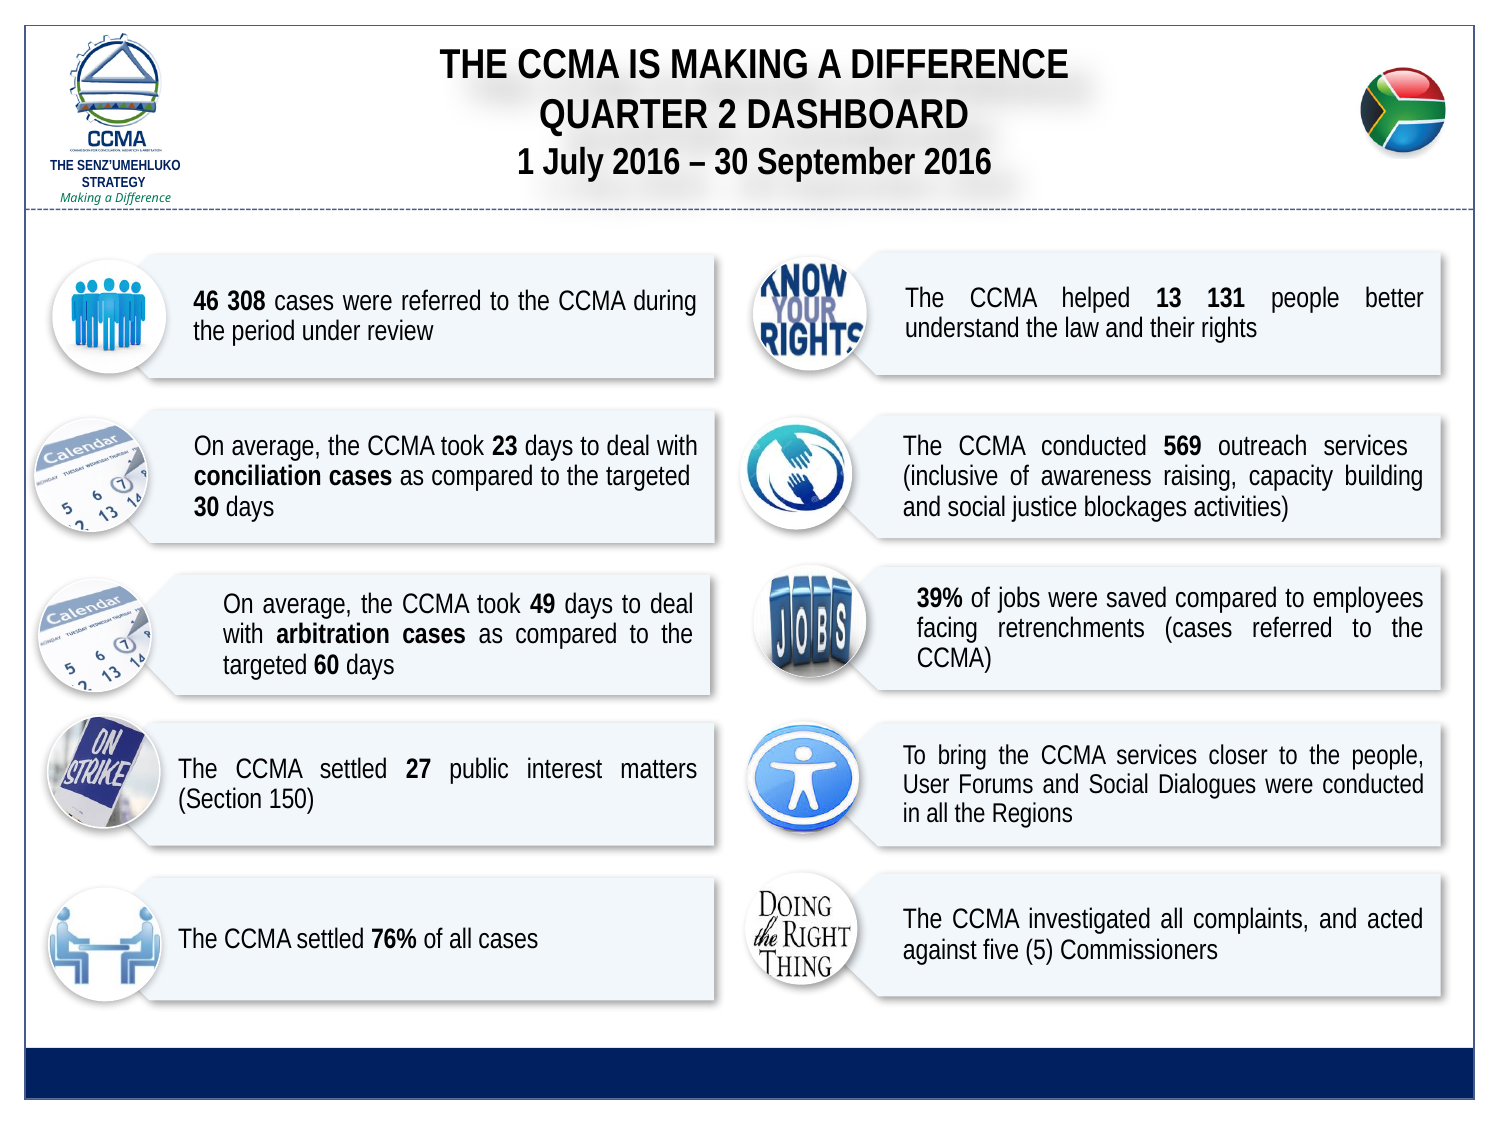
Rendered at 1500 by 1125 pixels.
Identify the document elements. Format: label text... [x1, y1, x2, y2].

text_box The CCMA helped 13 131 people better understand the law and their rights [854, 252, 1441, 375]
text_box [752, 564, 867, 679]
text_box [753, 256, 867, 371]
text_box On average, the CCMA took 49 days to deal with arbitration cases as compared to the targeted 60 days [146, 574, 710, 695]
text_box The CCMA settled 76% of all cases [134, 877, 715, 1001]
text_box The CCMA investigated all complaints, and acted against five (5) Commissioners [853, 872, 1442, 998]
text_box The CCMA conducted 569 outreach services (inclusive of awareness raising, capacity building and social justice blockages activities) [850, 414, 1442, 540]
picture [69, 33, 162, 154]
text_box [52, 259, 167, 374]
title THE CCMA IS MAKING A DIFFERENCE QUARTER 2 DASHBOARD 1 July 2016 – 30 September 2016 [176, 47, 1333, 172]
text_box [47, 887, 162, 1002]
text_box The CCMA settled 27 public interest matters (Section 150) [134, 722, 715, 846]
text_box 46 308 cases were referred to the CCMA during the period under review [138, 255, 715, 379]
text_box [38, 578, 152, 693]
text_box 39% of jobs were saved compared to employees facing retrenchments (cases referred to the CCMA) [856, 565, 1442, 691]
text_box On average, the CCMA took 23 days to deal with conciliation cases as compared to the targeted 30 days [131, 410, 715, 543]
text_box [34, 418, 148, 532]
text_box To bring the CCMA services closer to the people, User Forums and Social Dialogues were conducted in all the Regions [853, 722, 1442, 848]
text_box [46, 714, 161, 829]
picture [1356, 66, 1449, 159]
text_box [744, 871, 859, 986]
text_box [745, 720, 860, 835]
text_box [739, 416, 854, 531]
